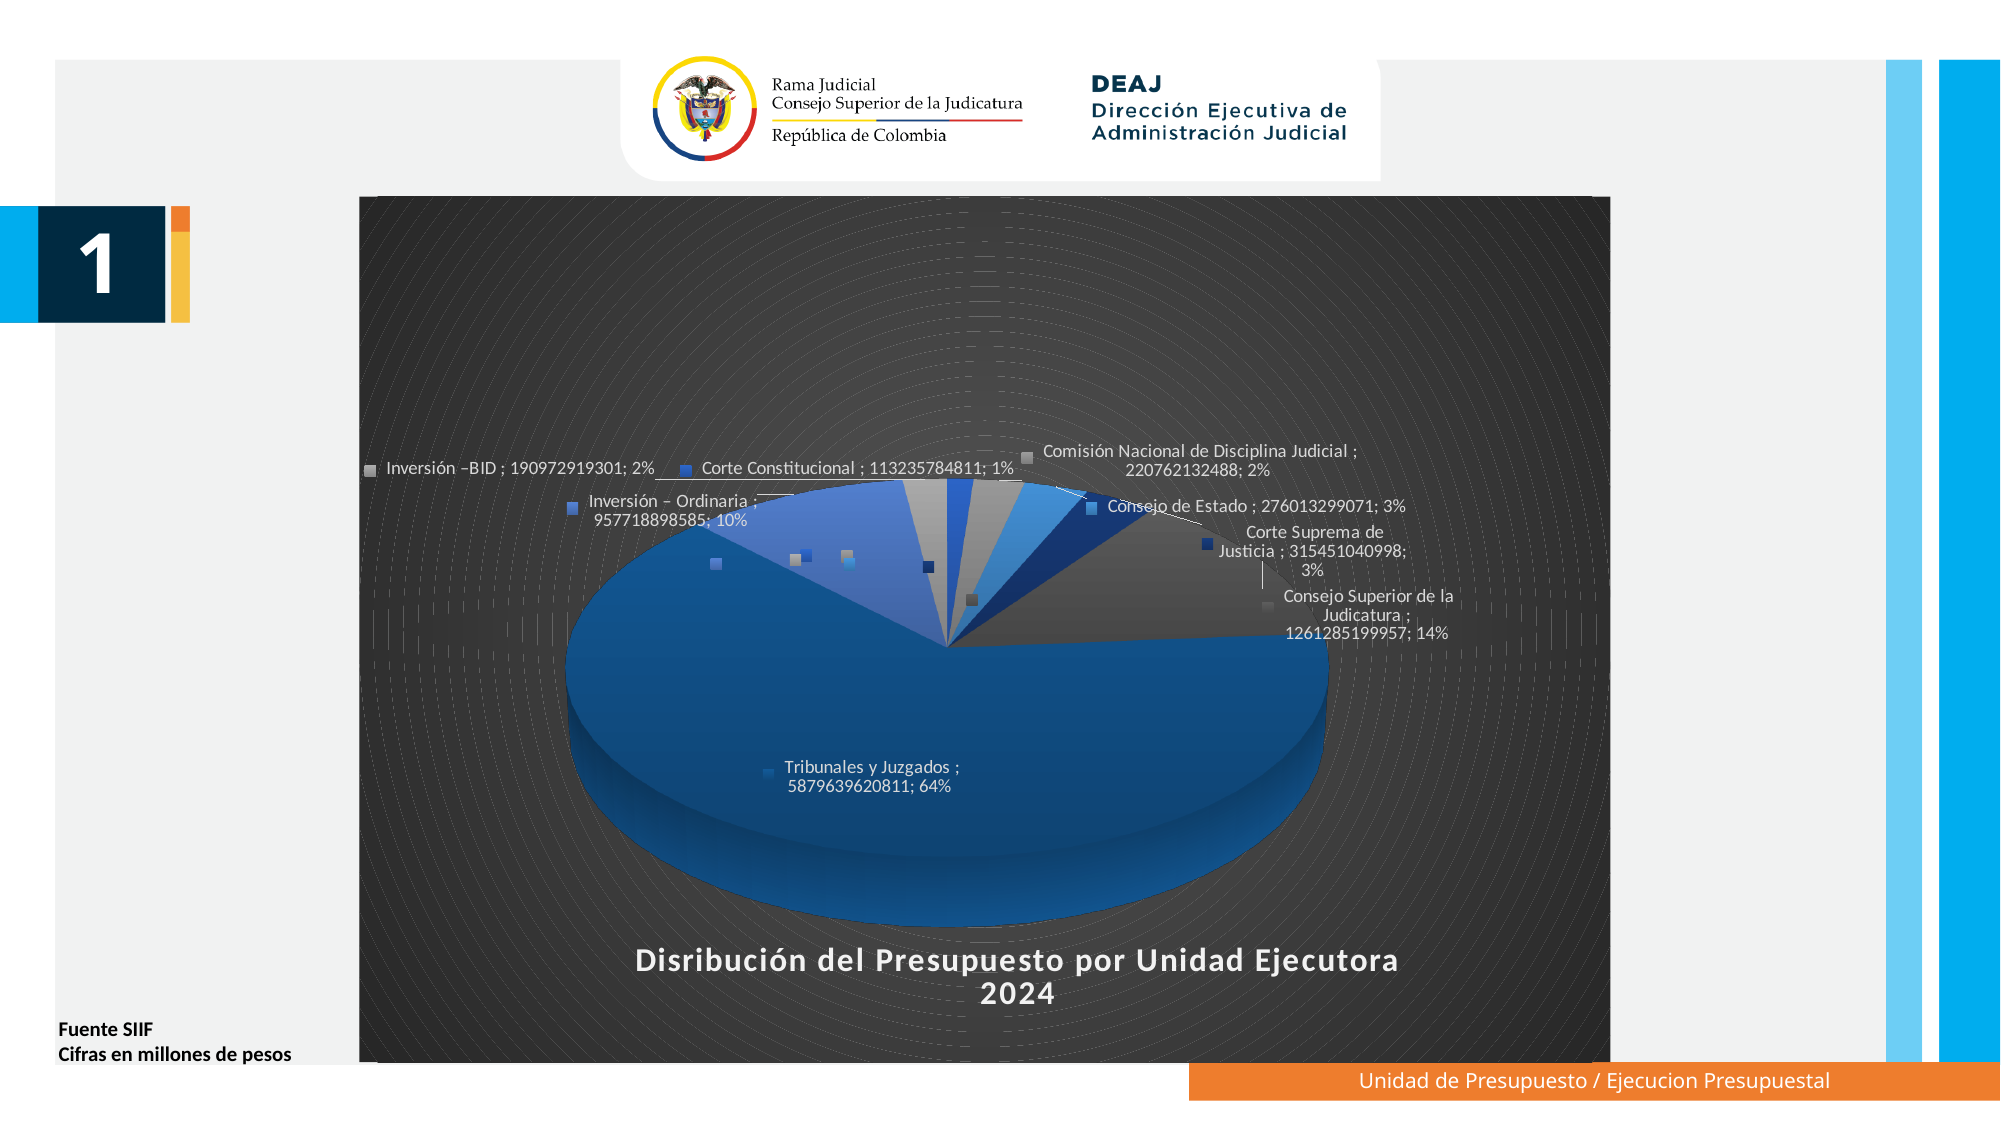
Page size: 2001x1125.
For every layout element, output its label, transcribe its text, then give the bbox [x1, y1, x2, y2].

picture [0, 0, 2001, 1125]
list Unidad de Presupuesto / Ejecucion Presupuestal [1189, 1062, 2000, 1101]
list 1 [25, 212, 174, 321]
chart [359, 196, 1611, 1063]
text_box Fuente SIIF Cifras en millones de pesos [43, 1008, 337, 1098]
